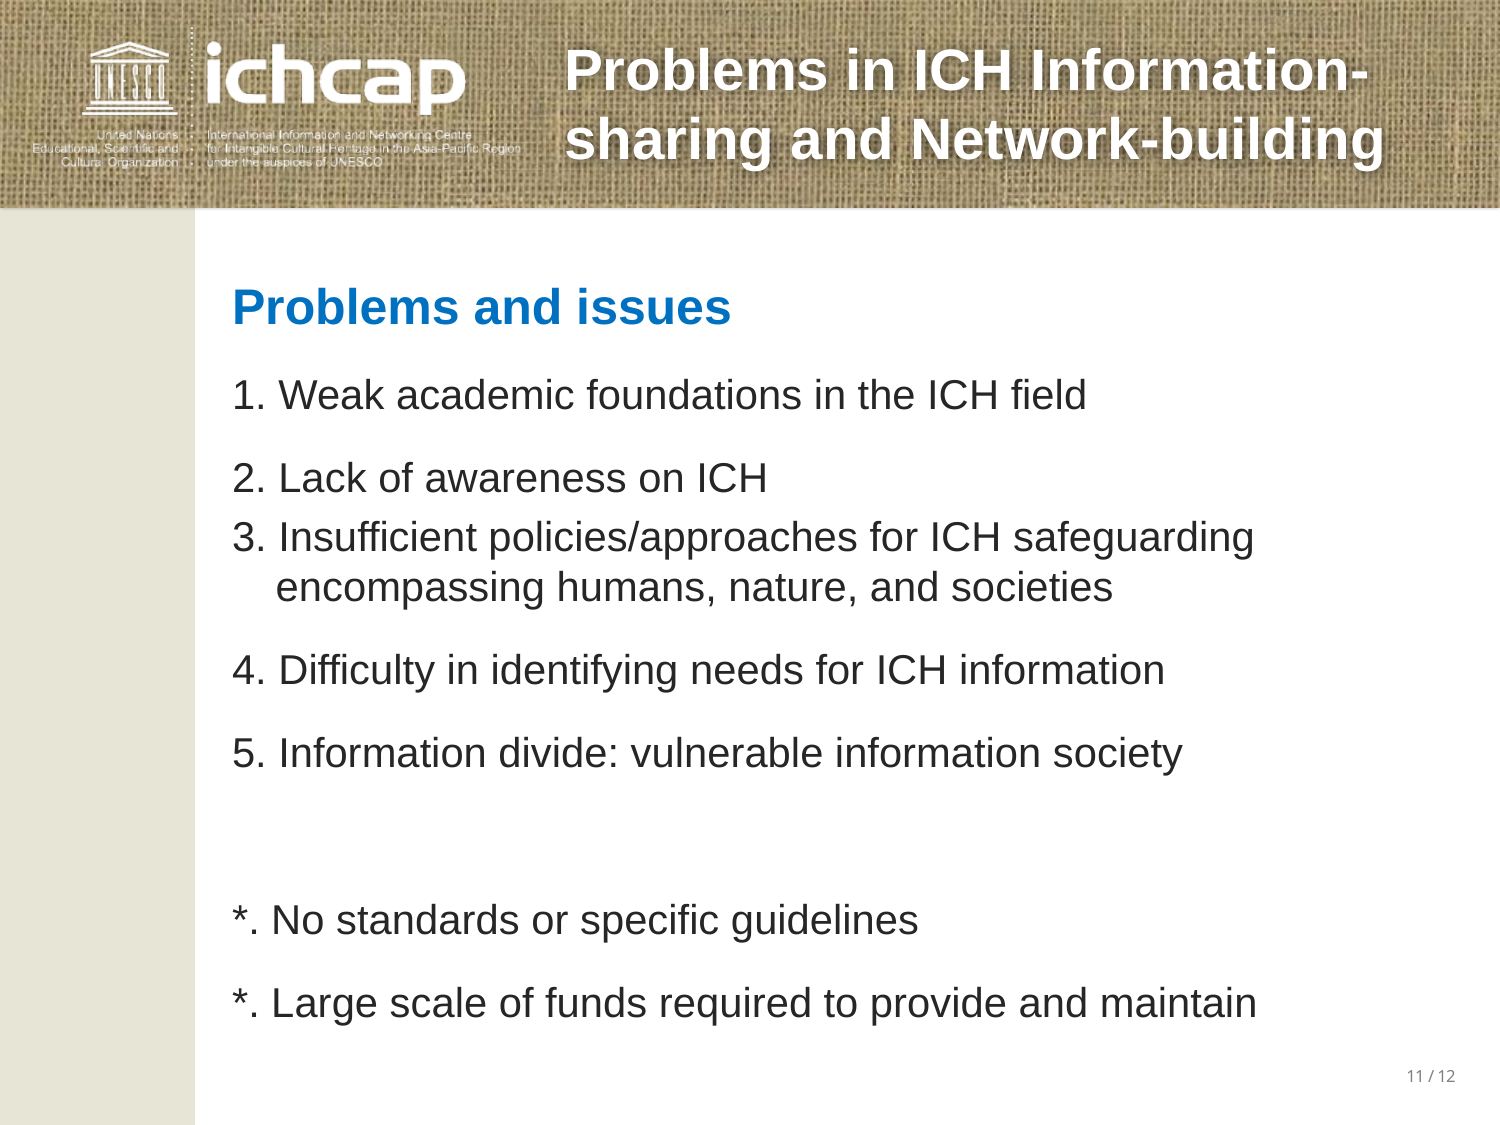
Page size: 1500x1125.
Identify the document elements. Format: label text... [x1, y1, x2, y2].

picture [29, 18, 526, 175]
text_box 11 / 12 [1210, 1058, 1471, 1097]
text_box [0, 0, 1500, 210]
text_box Problems and issues 1. Weak academic foundations in the ICH field 2. Lack of awareness on ICH 3. Insufficient policies/approaches for ICH safeguarding encompassing humans, nature, and societies 4. Difficulty in identifying needs for ICH information 5. Information divide: vulnerable information society *. No standards or specific guidelines *. Large scale of funds required to provide and maintain [217, 267, 1424, 327]
text_box Problems in ICH Information-sharing and Network-building [549, 54, 1477, 149]
text_box [0, 213, 197, 1125]
